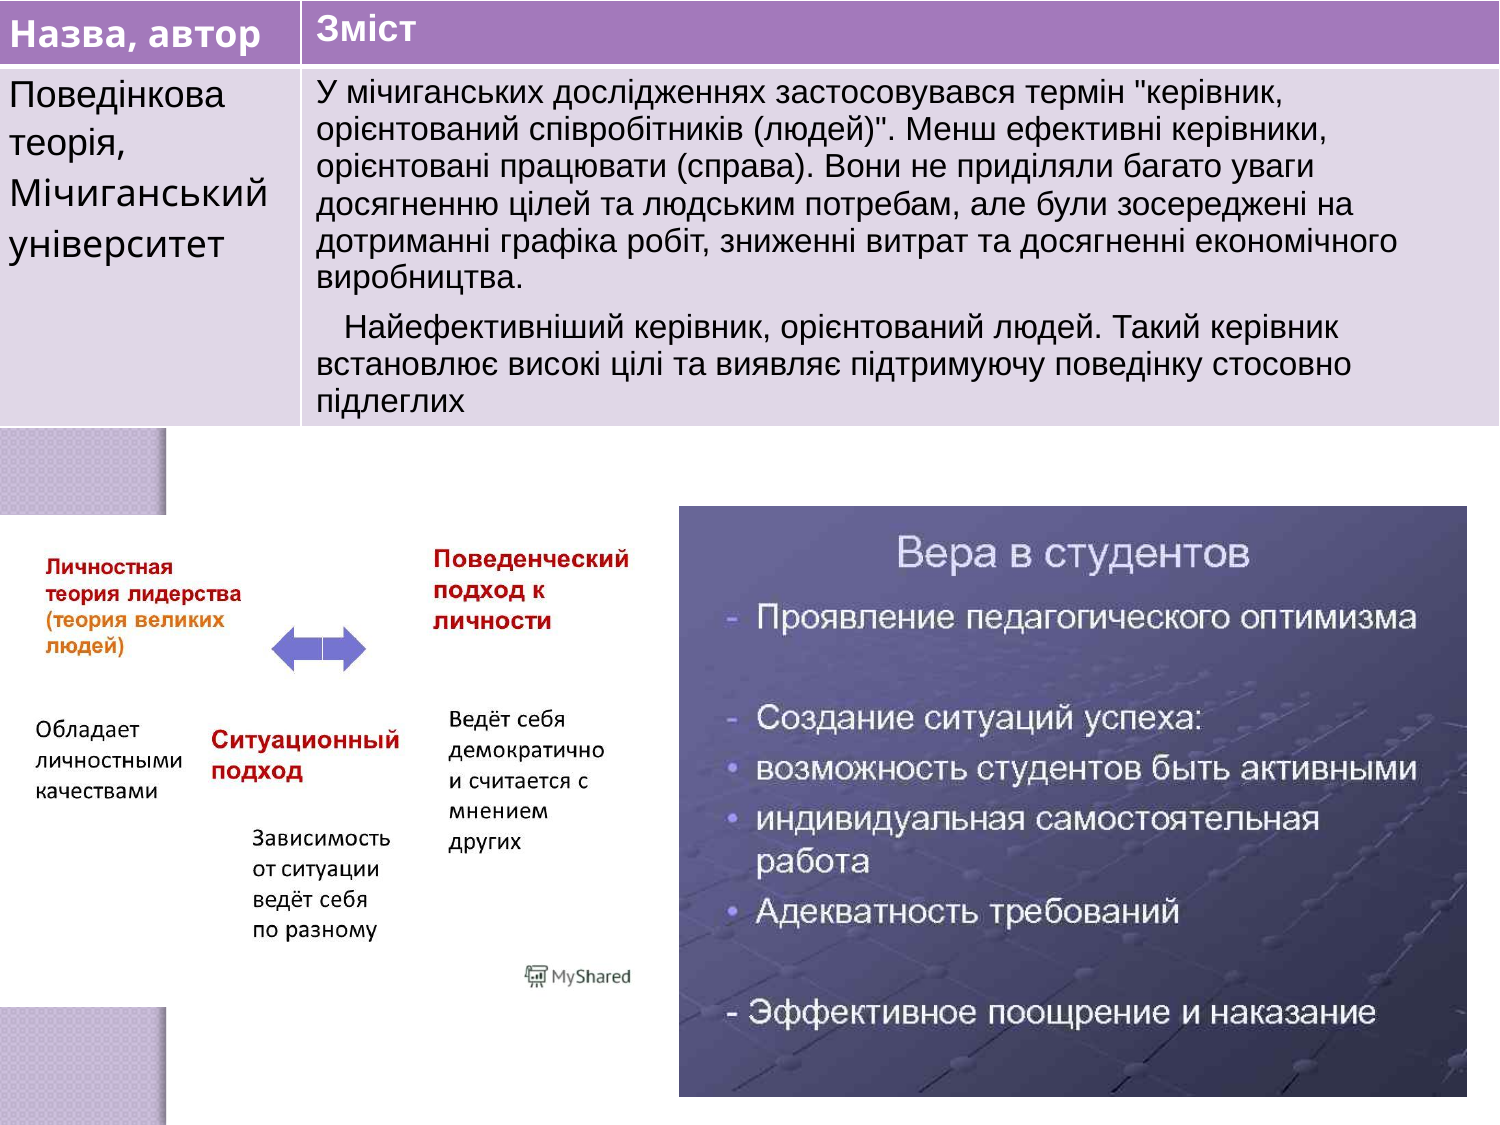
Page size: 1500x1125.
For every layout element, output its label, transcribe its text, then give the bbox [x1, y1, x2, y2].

picture [678, 506, 1467, 1097]
picture [0, 515, 656, 1008]
table_cell Поведінкова теорія, Мічиганський університет [0, 69, 300, 426]
table_cell У мічиганських дослідженнях застосовувався термін "керівник, орієнтований співробітників (людей)". Менш ефективні керівники, орієнтовані працювати (справа). Вони не приділяли багато уваги досягненню цілей та людським потребам, але були зосереджені на дотриманні графіка робіт, зниженні витрат та досягненні економічного виробництва. Найефективніший керівник, орієнтований людей. Такий керівник встановлює високі цілі та виявляє підтримуючу поведінку стосовно підлеглих [302, 69, 1499, 426]
table_header Назва, автор [0, 1, 300, 64]
table_header Зміст [302, 1, 1499, 64]
